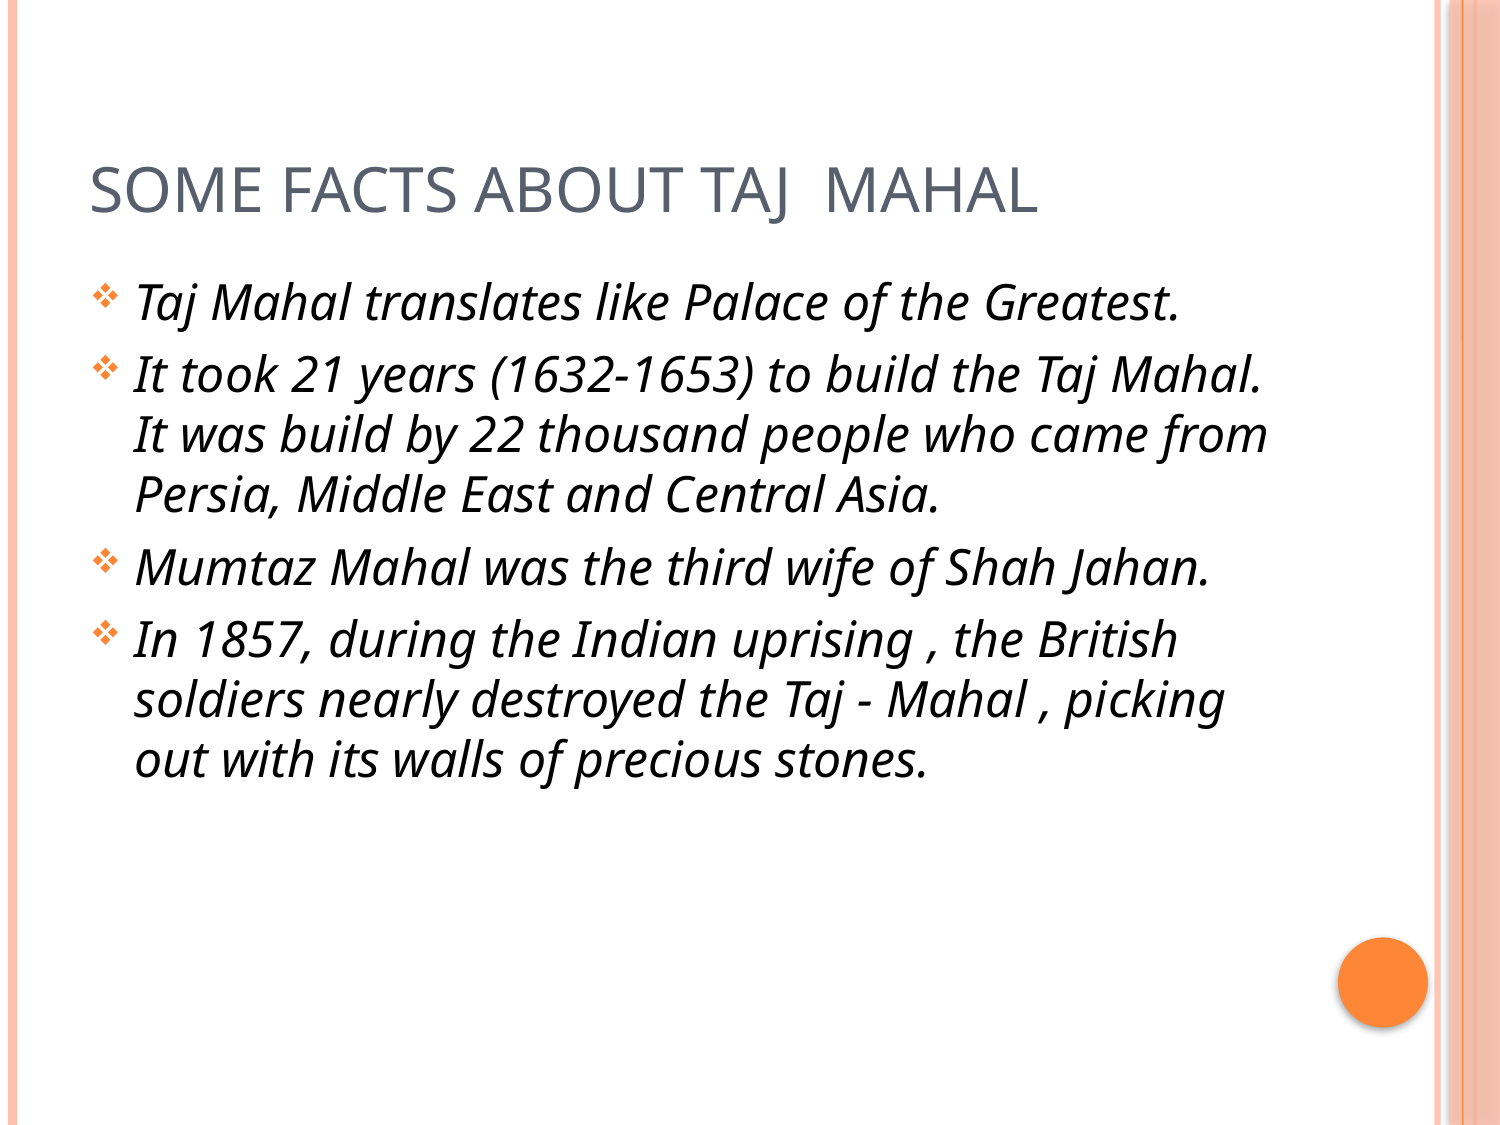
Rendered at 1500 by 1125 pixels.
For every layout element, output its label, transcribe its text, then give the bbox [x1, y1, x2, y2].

list Taj Mahal translates like Palace of the Greatest. It took 21 years (1632-1653) to build the Taj Mahal. It was build by 22 thousand people who came from Persia, Middle East and Central Asia. Mumtaz Mahal was the third wife of Shah Jahan. In 1857, during the Indian uprising , the British soldiers nearly destroyed the Taj - Mahal , picking out with its walls of precious stones. [75, 262, 1300, 1062]
title Some facts about Taj Mahal [75, 45, 1300, 233]
